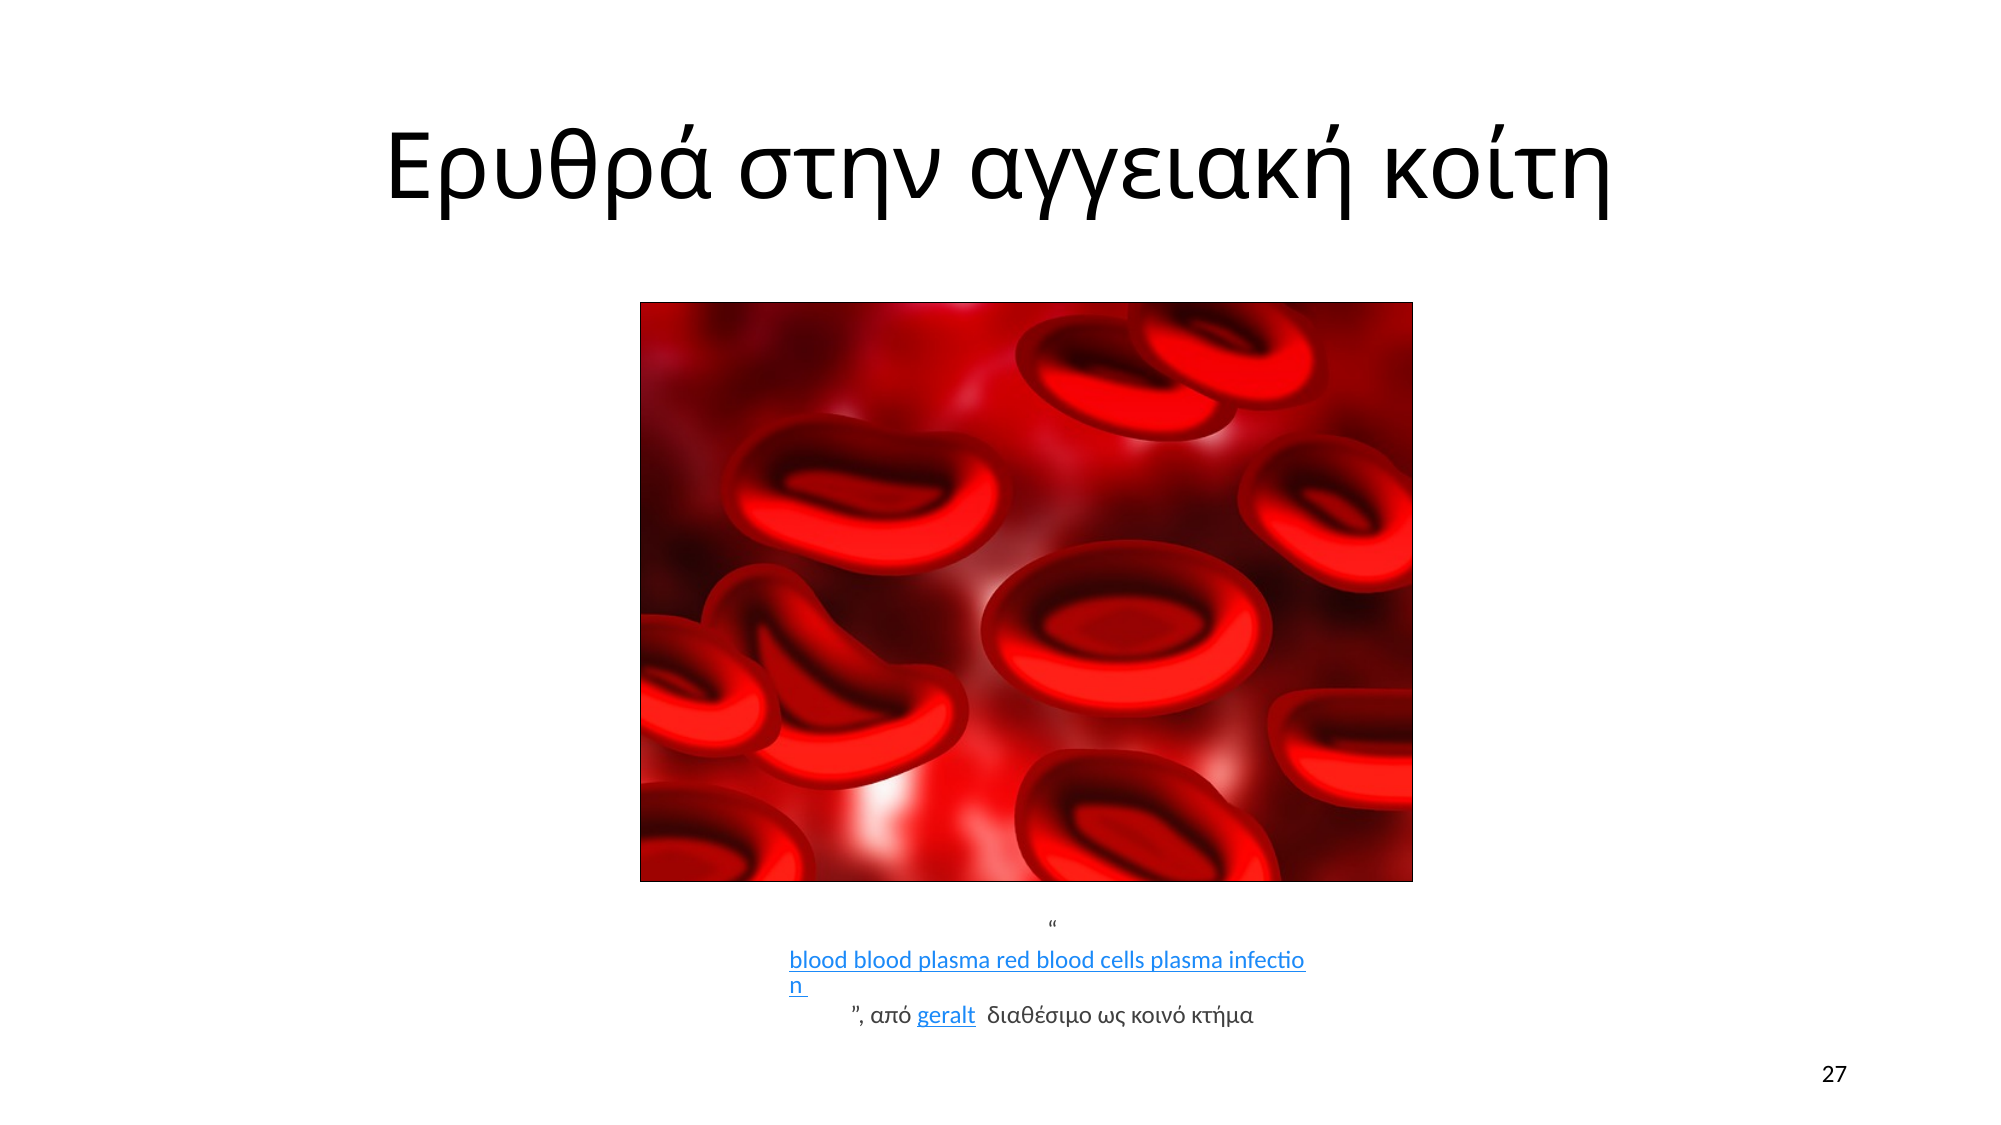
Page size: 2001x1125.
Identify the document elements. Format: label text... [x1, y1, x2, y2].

text_box “blood blood plasma red blood cells plasma infection ”, από geralt διαθέσιμο ως κοινό κτήμα [774, 906, 1330, 1012]
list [640, 302, 1413, 882]
slide_number 27 [1412, 1042, 1863, 1103]
title Ερυθρά στην αγγειακή κοίτη [137, 59, 1863, 278]
